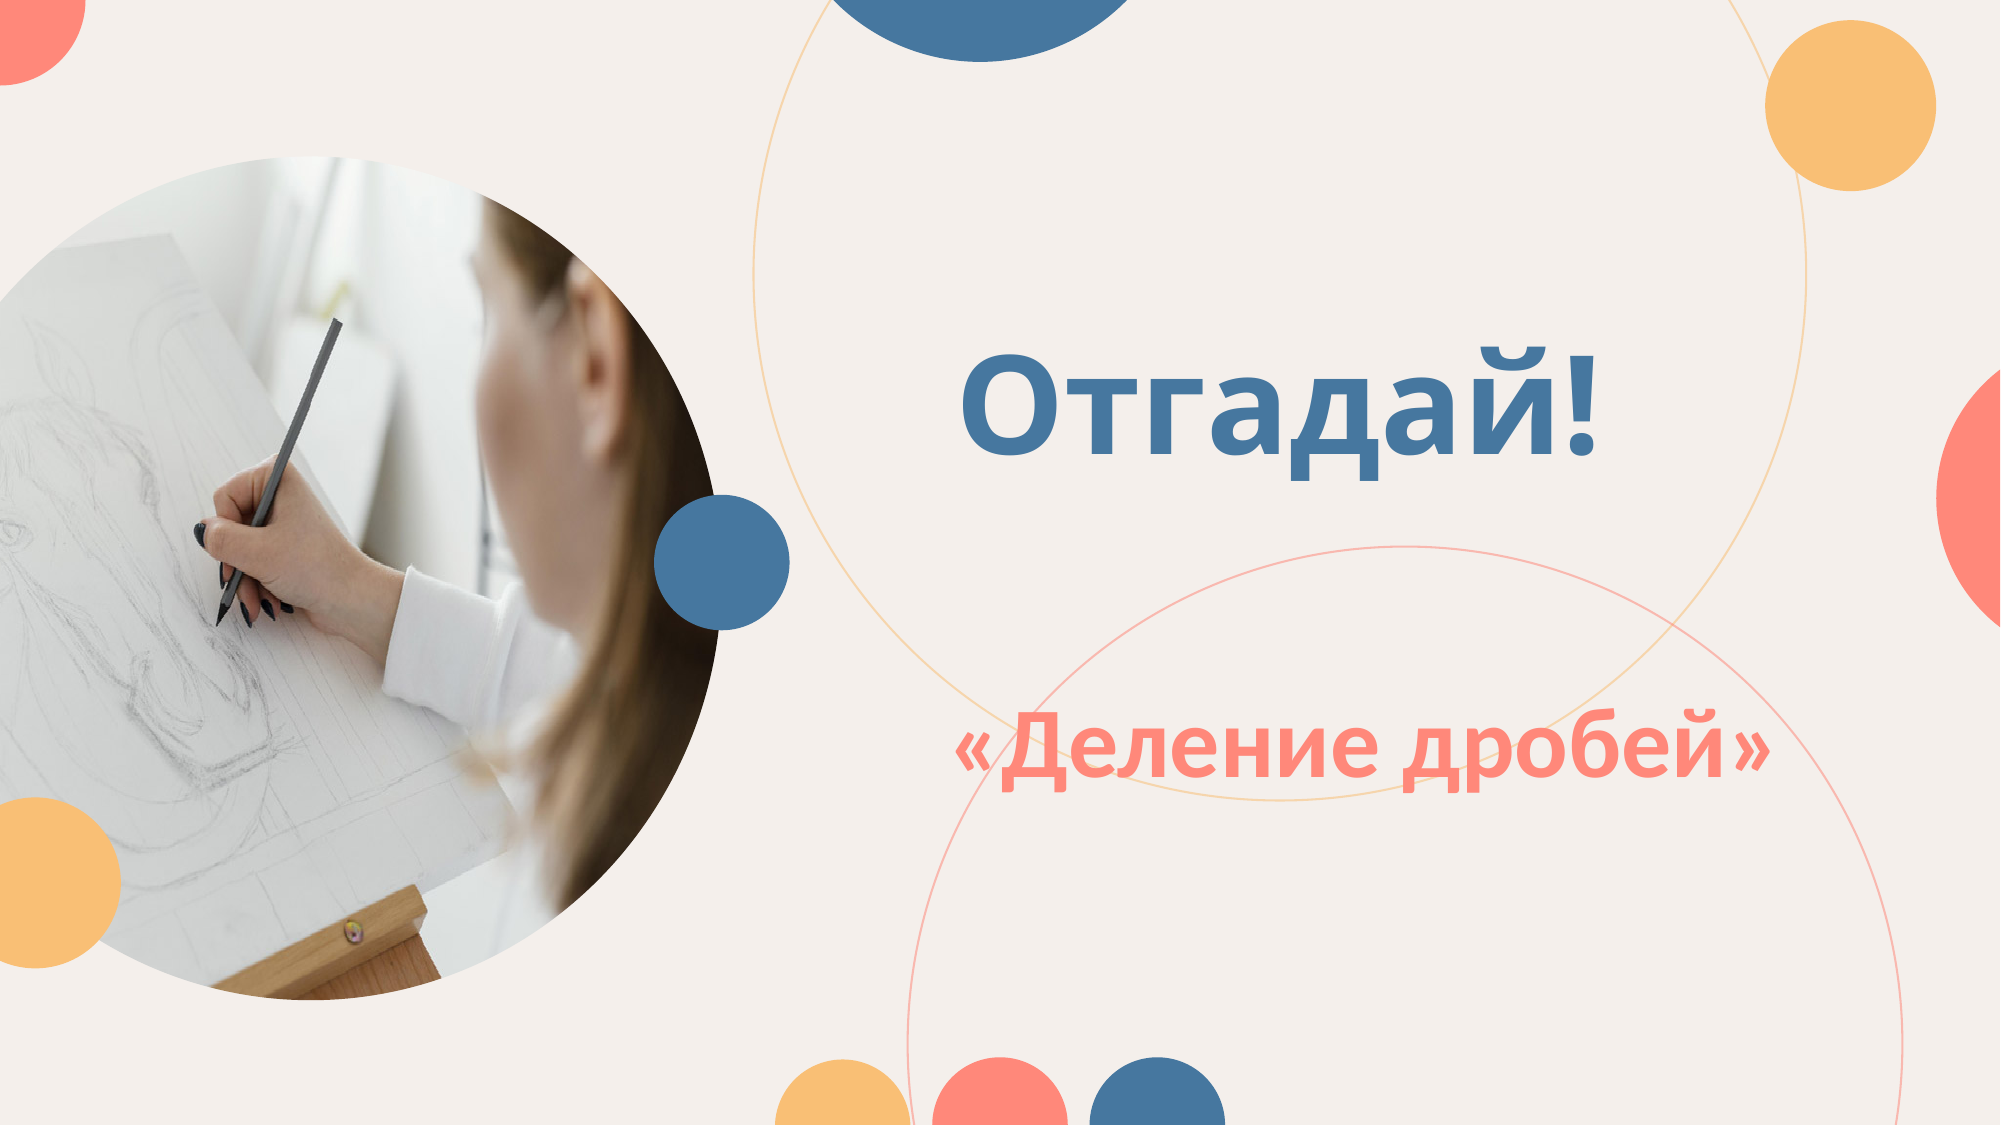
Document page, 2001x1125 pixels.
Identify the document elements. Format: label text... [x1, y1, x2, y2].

title Отгадай! [657, 100, 1901, 492]
picture [0, 156, 719, 1001]
subtitle «Деление дробей» [743, 683, 1987, 956]
